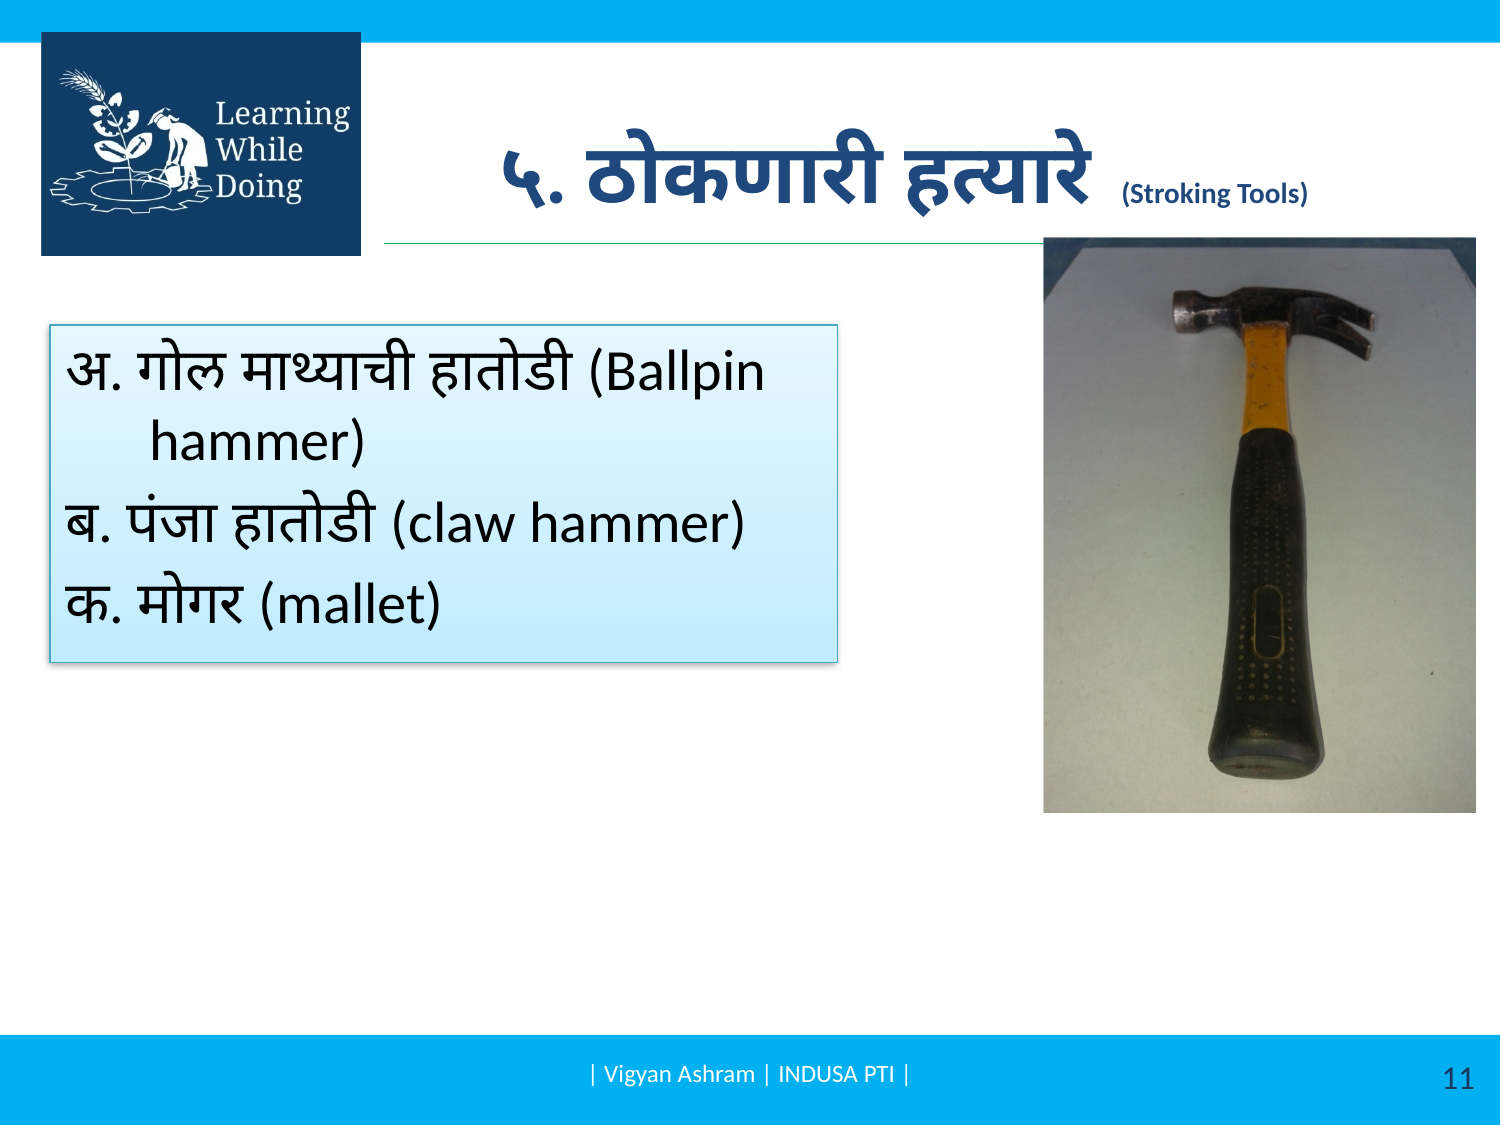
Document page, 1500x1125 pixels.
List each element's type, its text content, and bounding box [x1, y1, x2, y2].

text_box ५. ठोकणारी हत्यारे (Stroking Tools) [306, 37, 1500, 279]
picture [41, 33, 360, 256]
footer | Vigyan Ashram | INDUSA PTI | [512, 1042, 988, 1103]
text_box [420, 279, 1043, 392]
slide_number 11 [1139, 1045, 1490, 1106]
picture [971, 238, 1500, 812]
subtitle अ. गोल माथ्याची हातोडी (Ballpin hammer) ब. पंजा हातोडी (claw hammer) क. मोगर (mallet) [49, 324, 838, 663]
